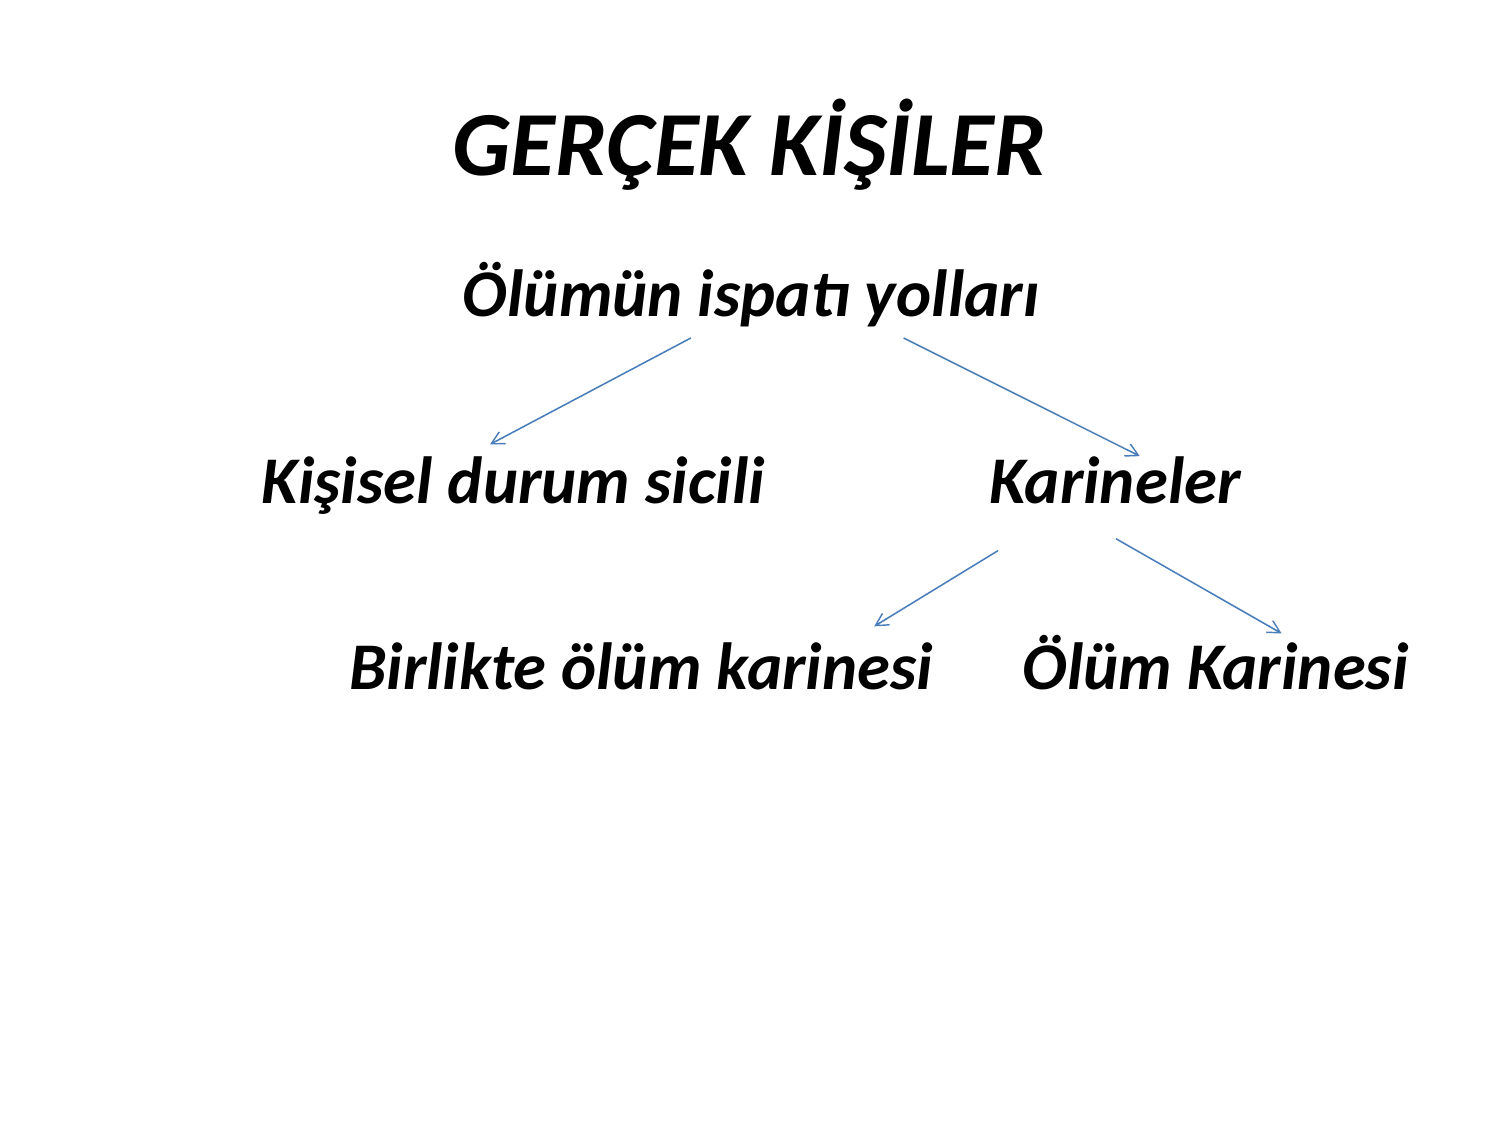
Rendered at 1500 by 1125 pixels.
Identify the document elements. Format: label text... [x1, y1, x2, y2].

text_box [873, 550, 999, 627]
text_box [1115, 538, 1282, 634]
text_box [903, 337, 1141, 457]
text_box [489, 337, 692, 445]
text_box GERÇEK KİŞİLER [74, 45, 1425, 233]
list Ölümün ispatı yolları Kişisel durum sicili Karineler Birlikte ölüm karinesi Ölüm Karinesi [76, 148, 1427, 1095]
